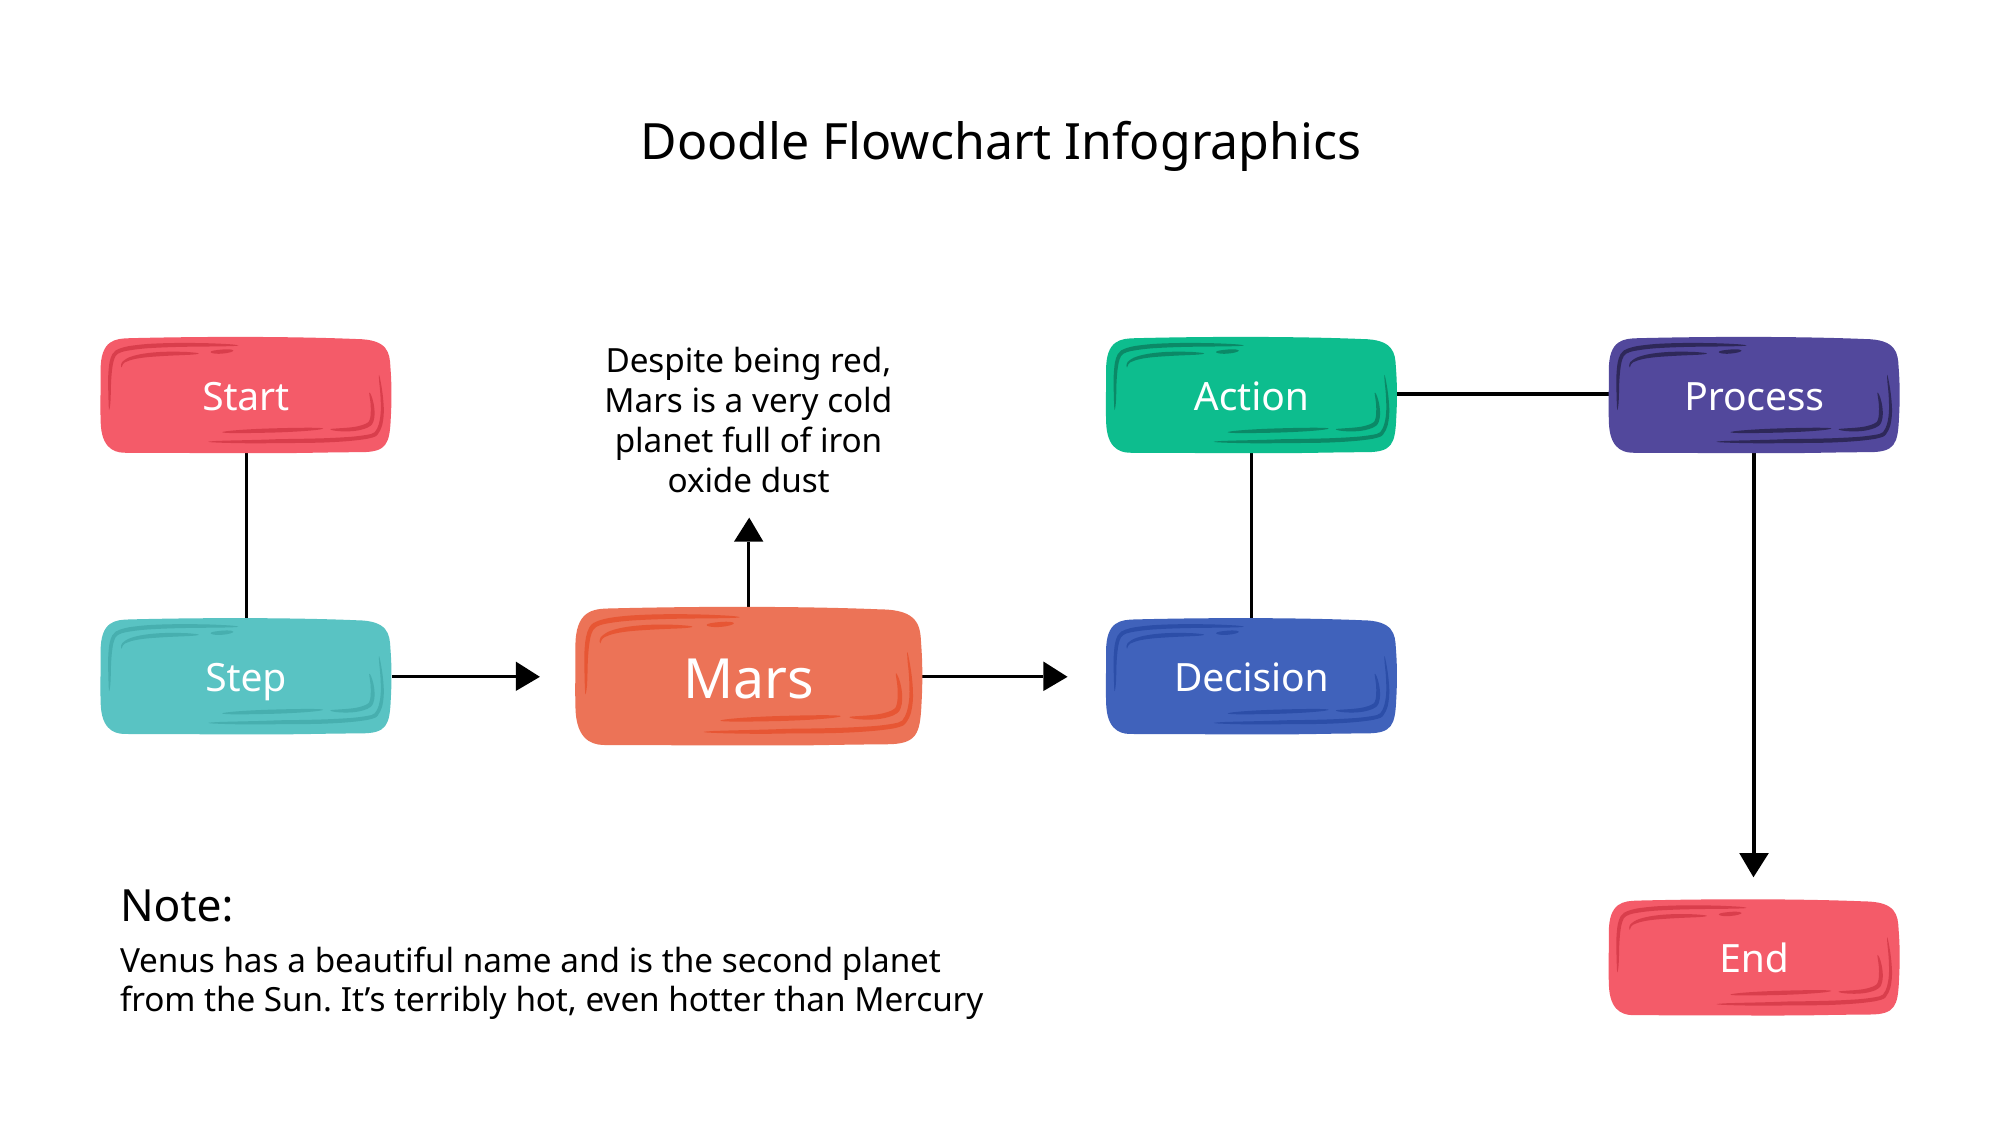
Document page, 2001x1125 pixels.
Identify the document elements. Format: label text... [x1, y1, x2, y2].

title Doodle Flowchart Infographics [99, 90, 1900, 190]
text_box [99, 336, 1901, 1036]
